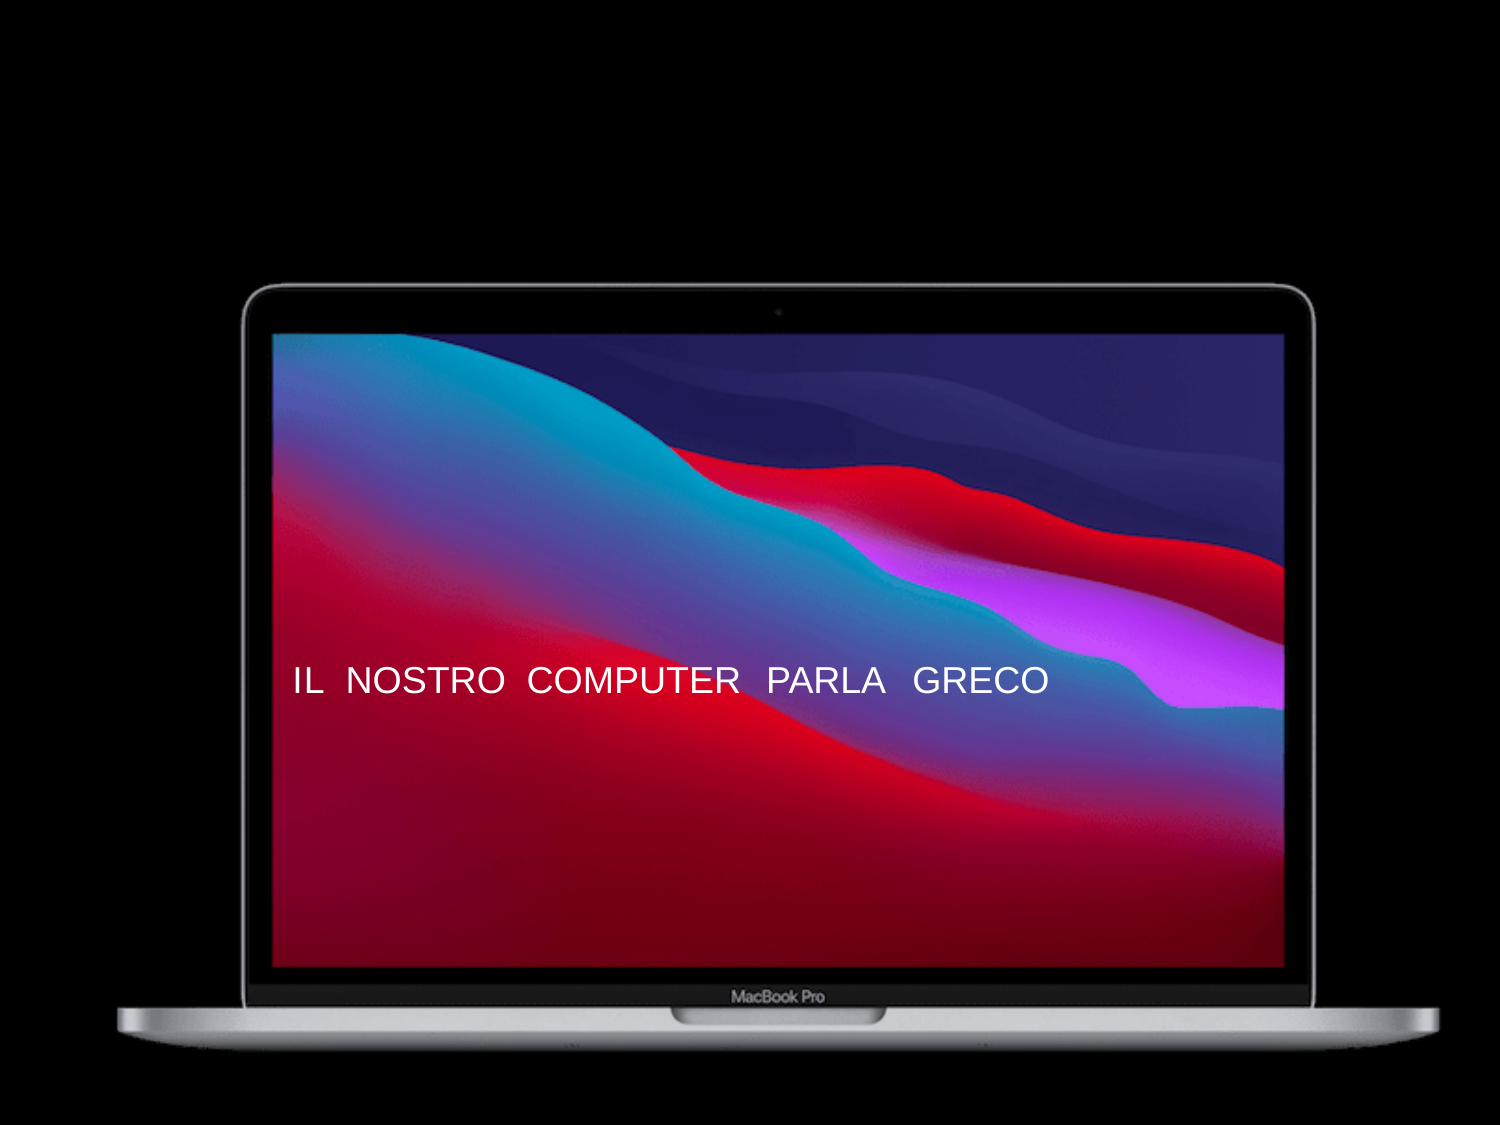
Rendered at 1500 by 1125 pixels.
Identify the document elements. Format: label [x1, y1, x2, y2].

list [41, 0, 1500, 1125]
